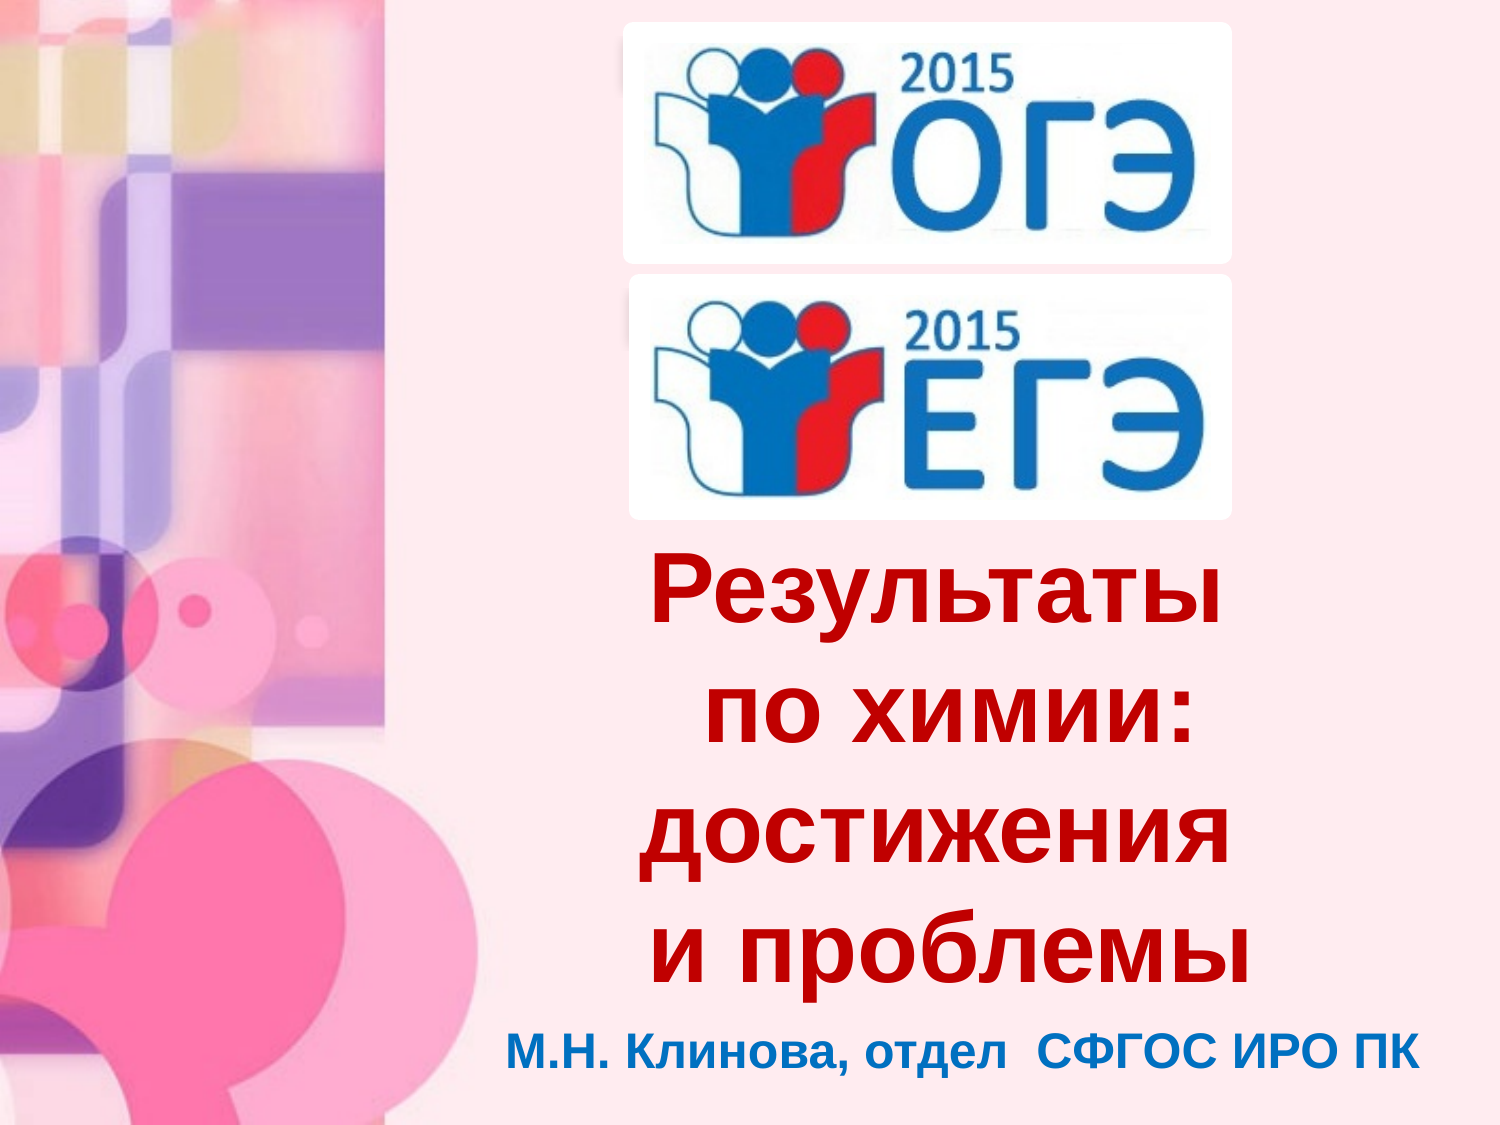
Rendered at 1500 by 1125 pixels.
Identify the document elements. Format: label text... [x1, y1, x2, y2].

picture [0, 0, 1500, 1125]
text_box М.Н. Клинова, отдел СФГОС ИРО ПК [466, 1011, 1474, 1087]
text_box Результаты по химии: достижения и проблемы [608, 515, 1294, 1010]
